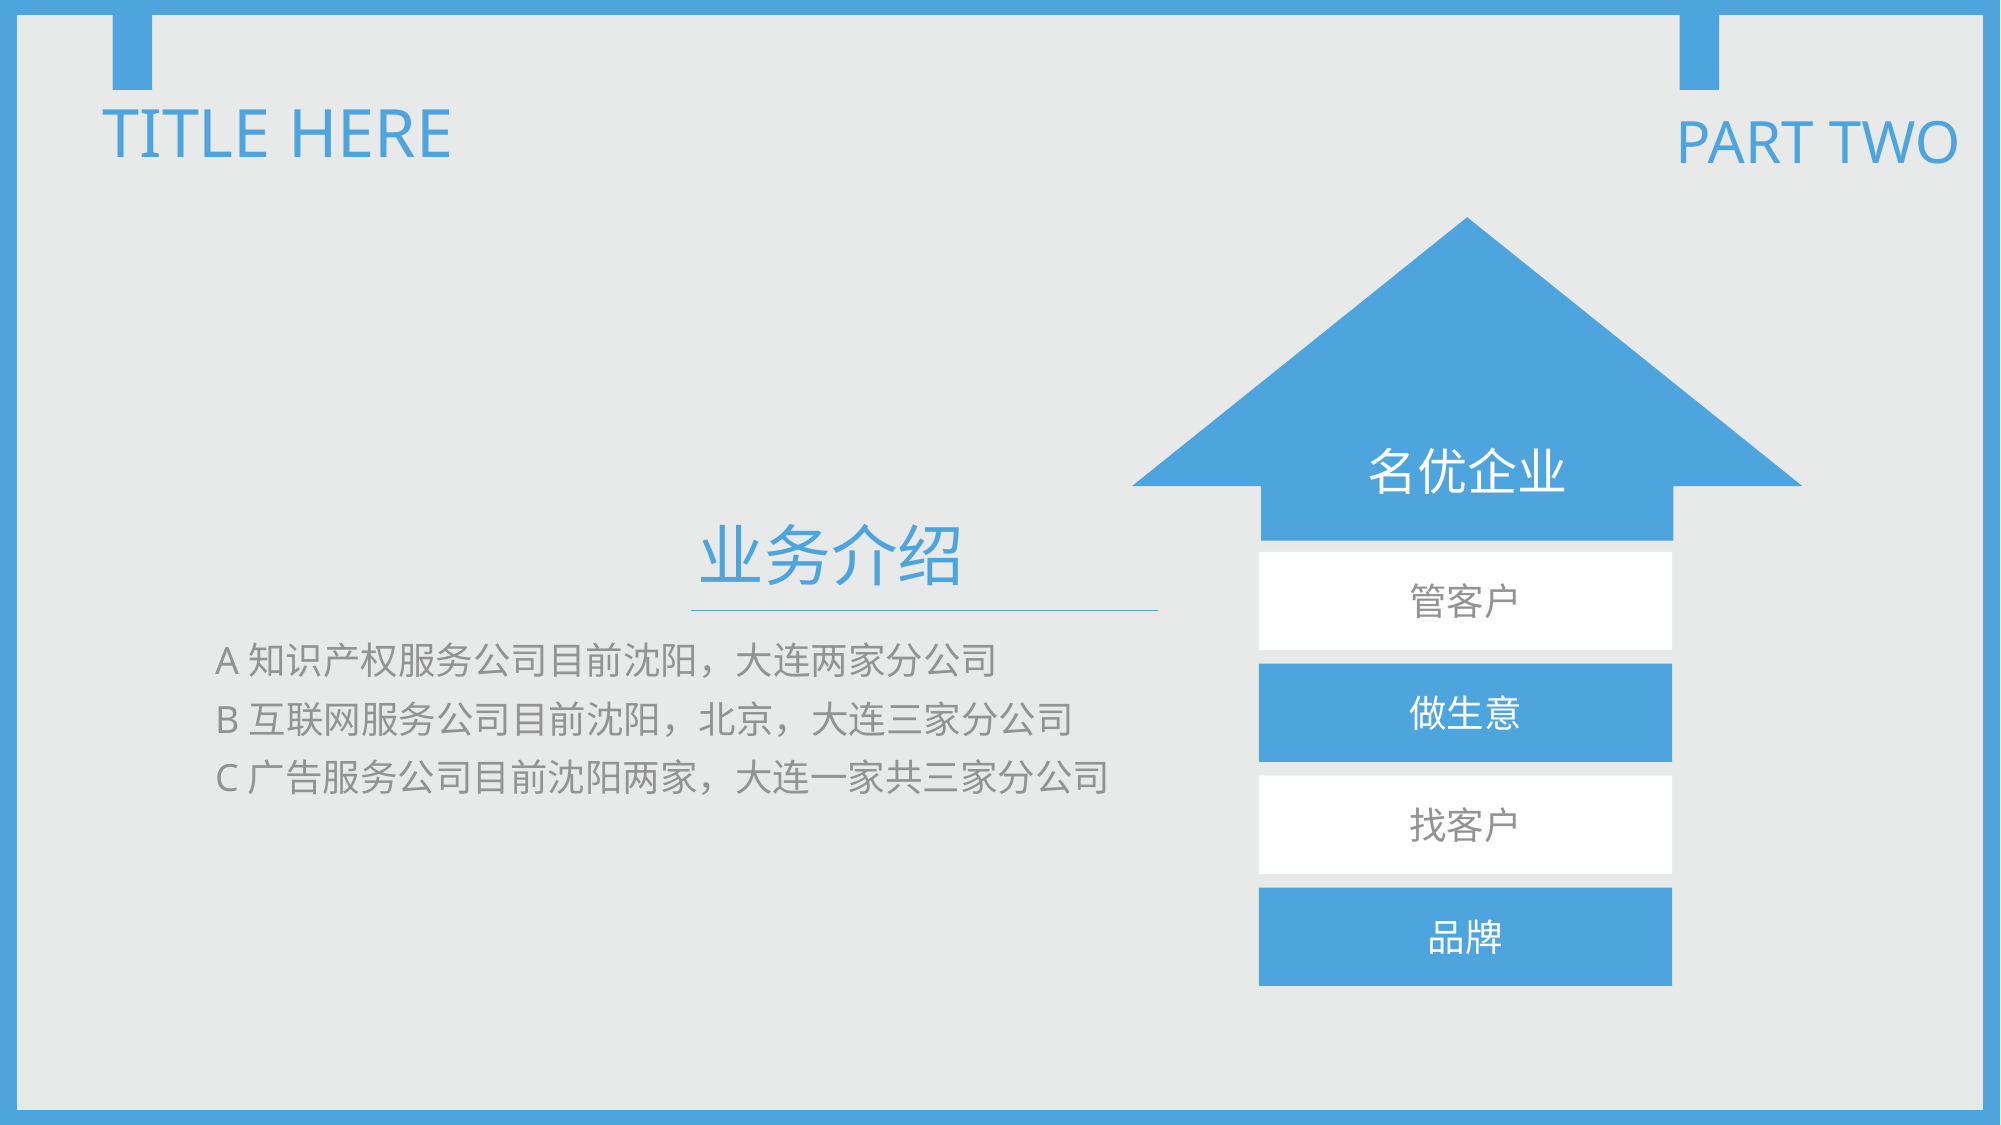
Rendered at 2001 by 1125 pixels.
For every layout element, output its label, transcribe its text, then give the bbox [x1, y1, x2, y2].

list PART TWO [1660, 106, 2000, 169]
text_box A知识产权服务公司目前沈阳，大连两家分公司 B互联网服务公司目前沈阳，北京，大连三家分公司 C广告服务公司目前沈阳两家，大连一家共三家分公司 [200, 616, 1131, 807]
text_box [1131, 217, 1803, 986]
list TITLE HERE [87, 92, 1132, 177]
text_box 业务介绍 [683, 506, 1131, 601]
